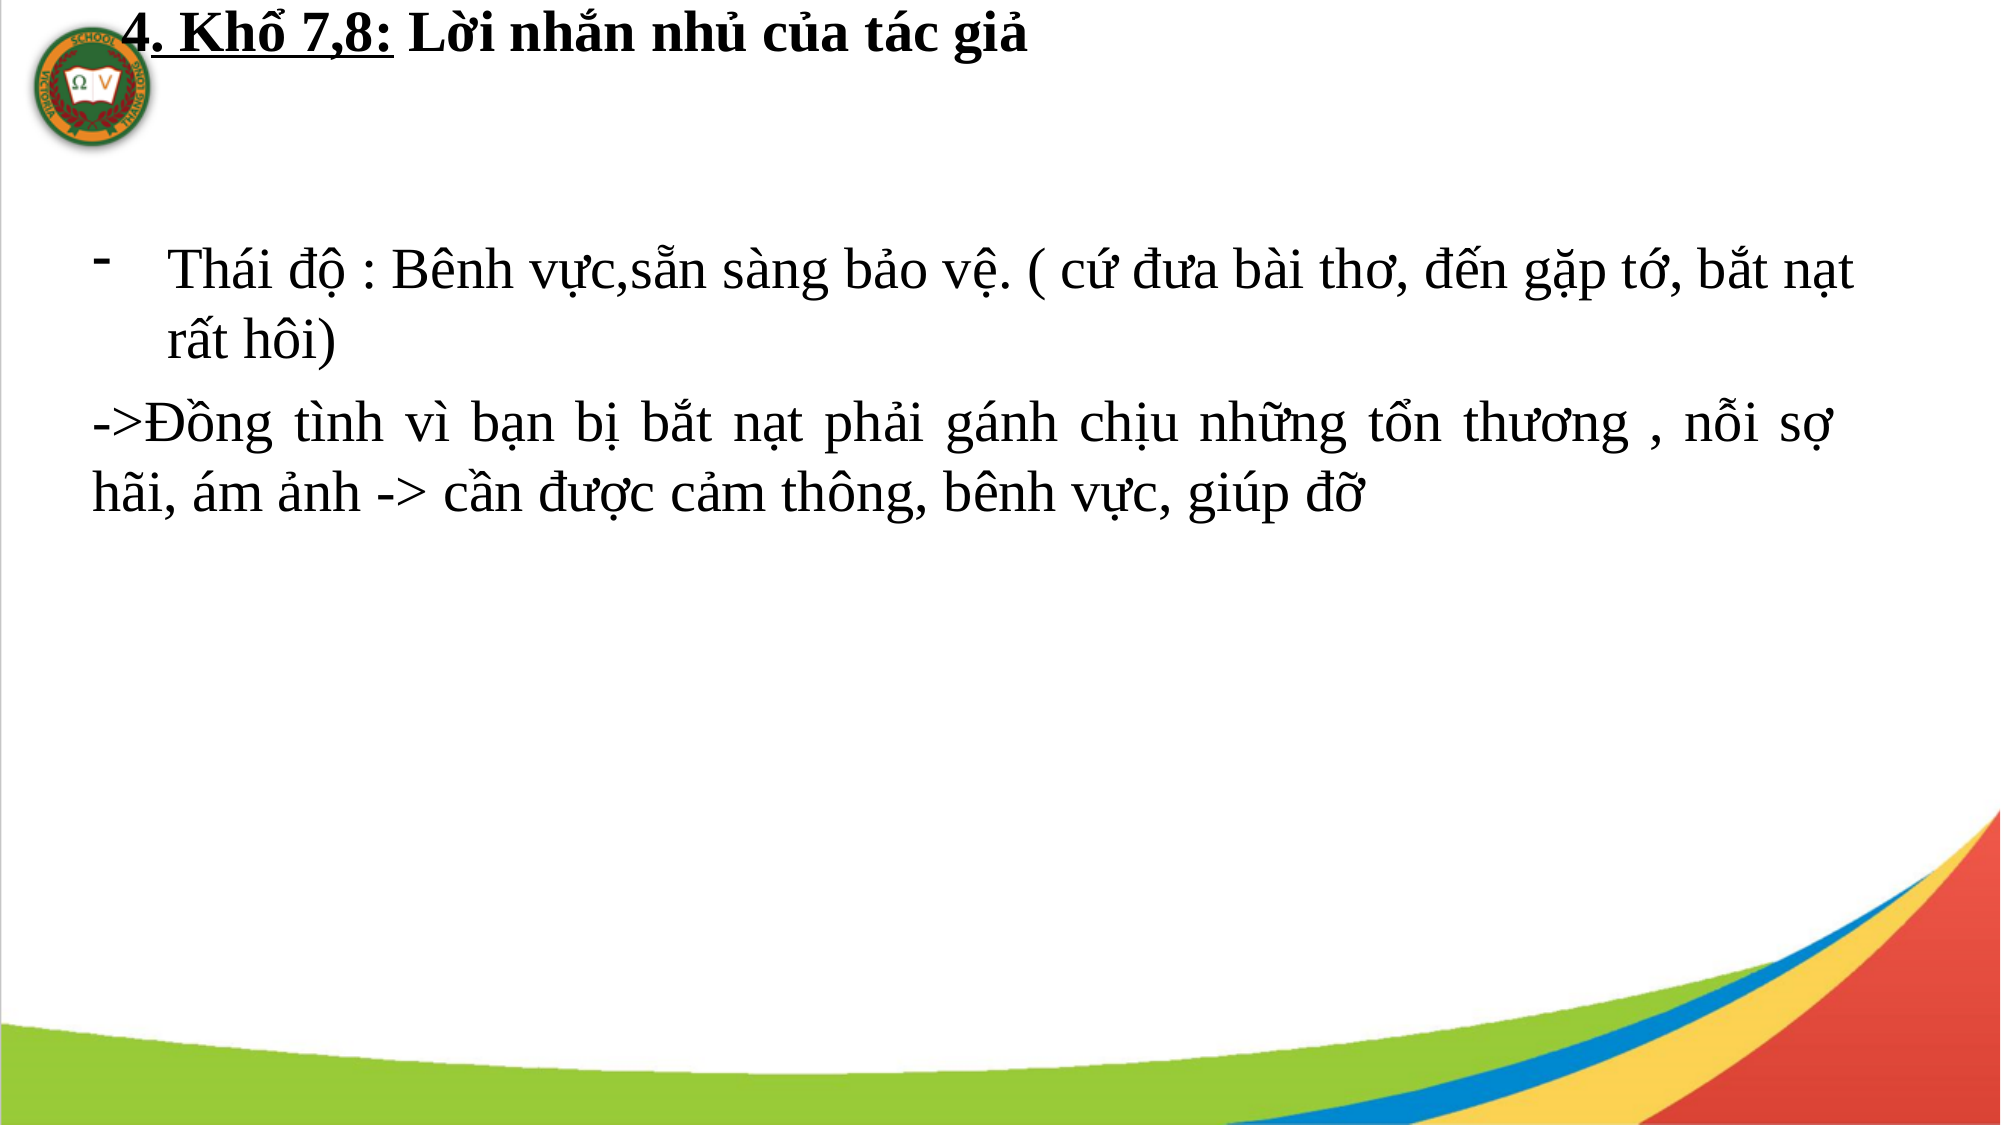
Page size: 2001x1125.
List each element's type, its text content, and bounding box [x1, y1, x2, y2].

picture [0, 0, 2001, 1125]
text_box Thái độ : Bênh vực,sẵn sàng bảo vệ. ( cứ đưa bài thơ, đến gặp tớ, bắt nạt rất hôi) [77, 222, 1895, 378]
text_box 4. Khổ 7,8: Lời nhắn nhủ của tác giả [106, 0, 1811, 141]
text_box ->Đồng tình vì bạn bị bắt nạt phải gánh chịu những tổn thương , nỗi sợ hãi, ám ảnh -> cần được cảm thông, bênh vực, giúp đỡ [77, 375, 1850, 531]
